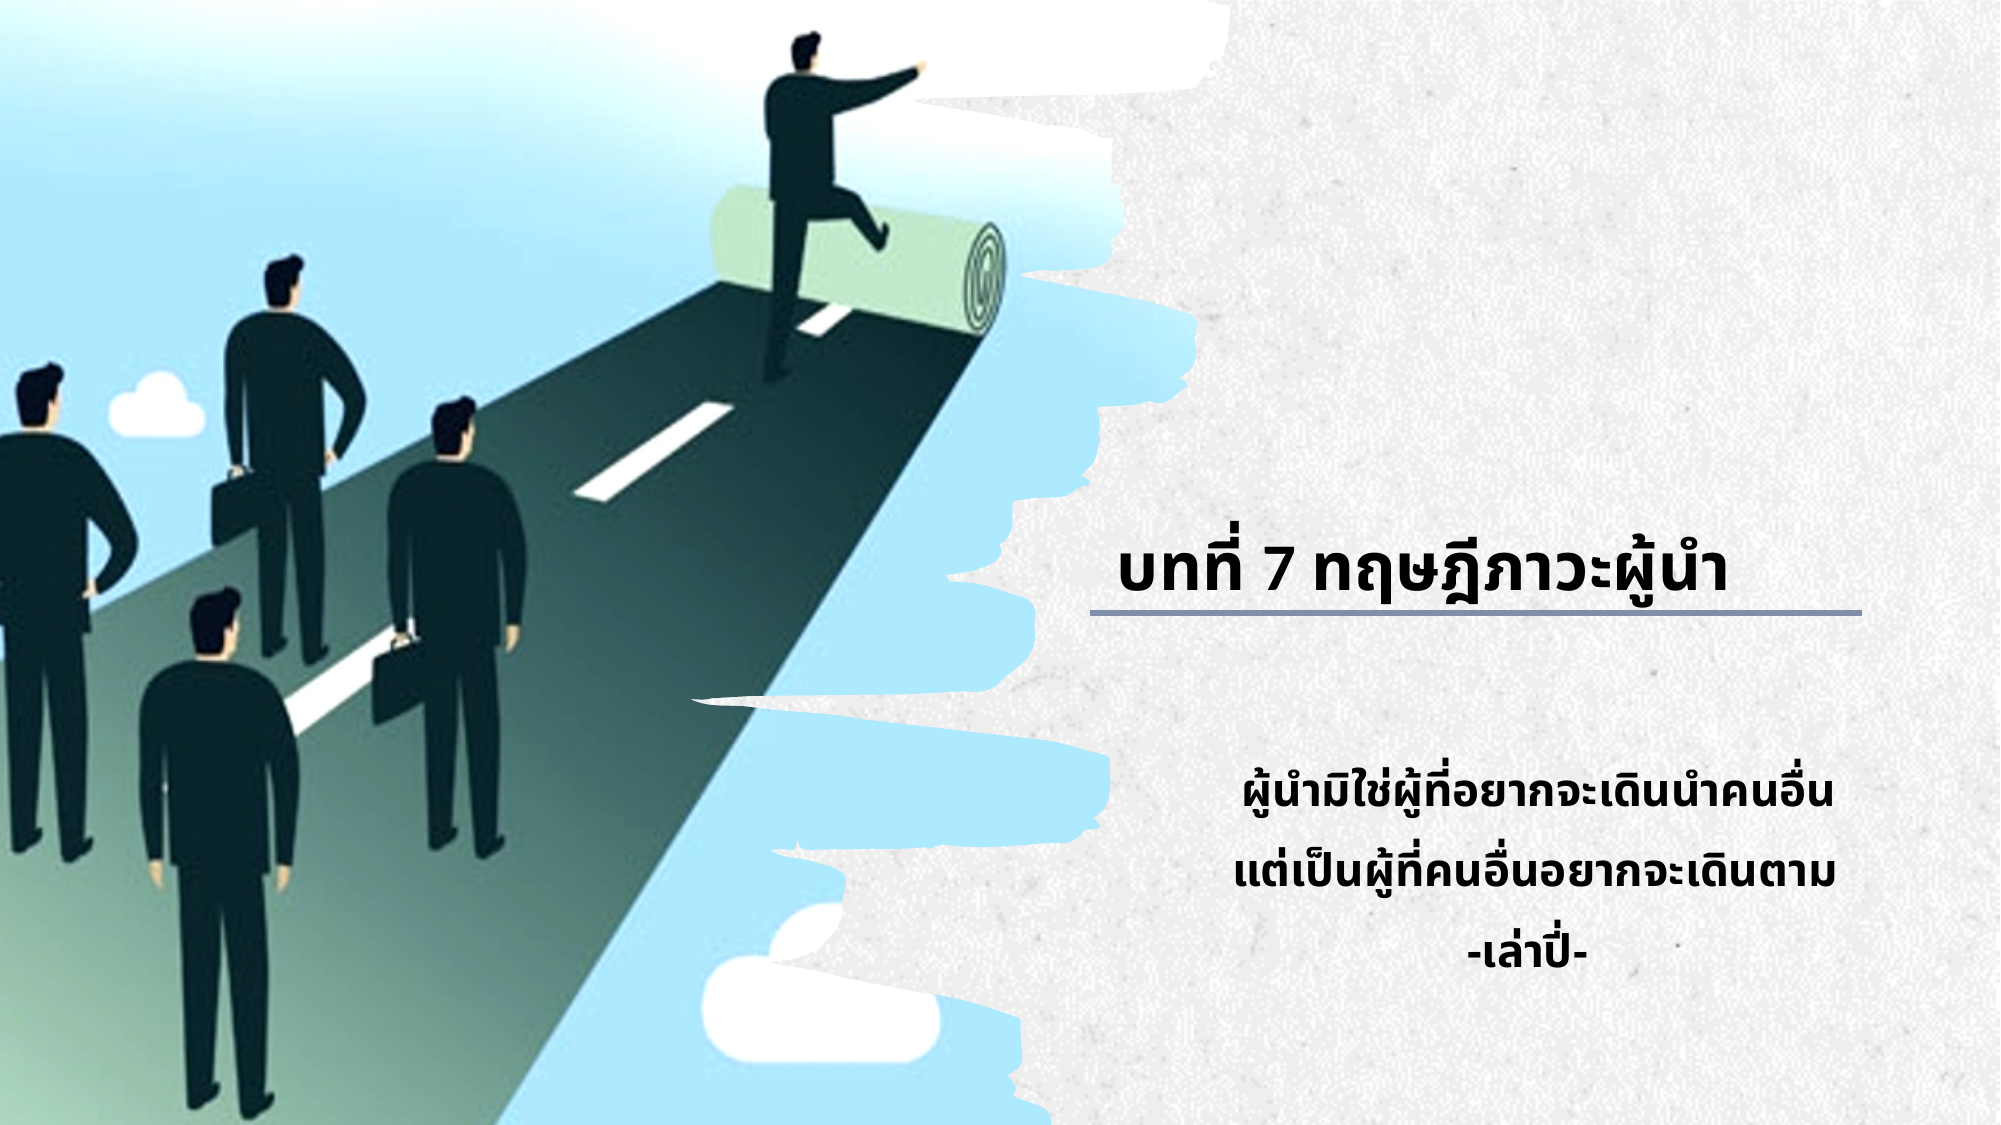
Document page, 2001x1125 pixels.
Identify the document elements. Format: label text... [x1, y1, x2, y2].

title บทที่ 7 ทฤษฎีภาวะผู้นำ [1230, 305, 1862, 613]
list ผู้นำมิใช่ผู้ที่อยากจะเดินนำคนอื่น แต่เป็นผู้ที่คนอื่นอยากจะเดินตาม -เล่าปี่- [1230, 742, 1977, 989]
picture [0, 0, 2000, 1125]
